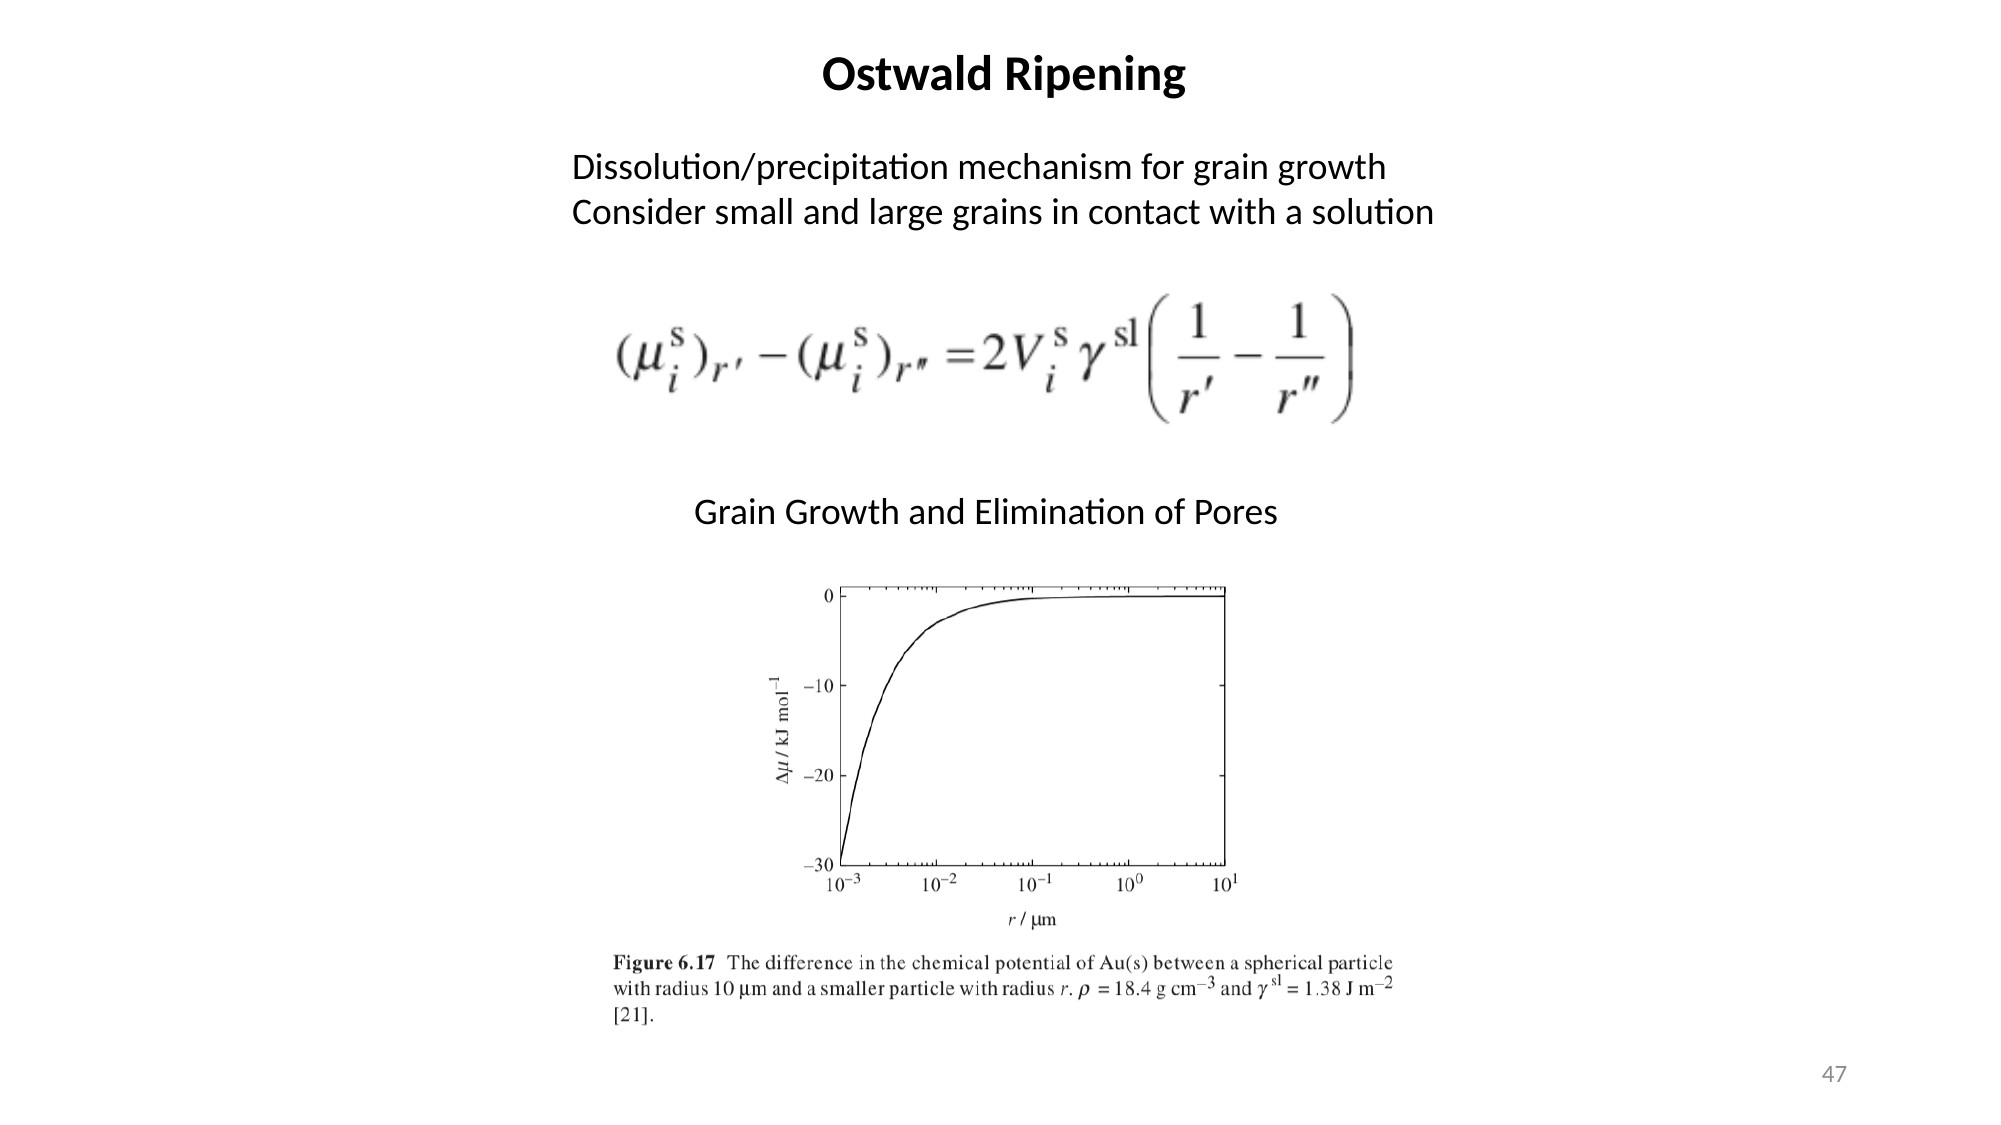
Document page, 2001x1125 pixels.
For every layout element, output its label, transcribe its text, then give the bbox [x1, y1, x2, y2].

text_box Dissolution/precipitation mechanism for grain growth Consider small and large grains in contact with a solution [557, 134, 1451, 240]
picture [607, 576, 1402, 1038]
text_box Grain Growth and Elimination of Pores [679, 479, 1294, 539]
picture [601, 267, 1372, 443]
slide_number 47 [1412, 1042, 1863, 1103]
text_box Ostwald Ripening [807, 32, 1202, 108]
